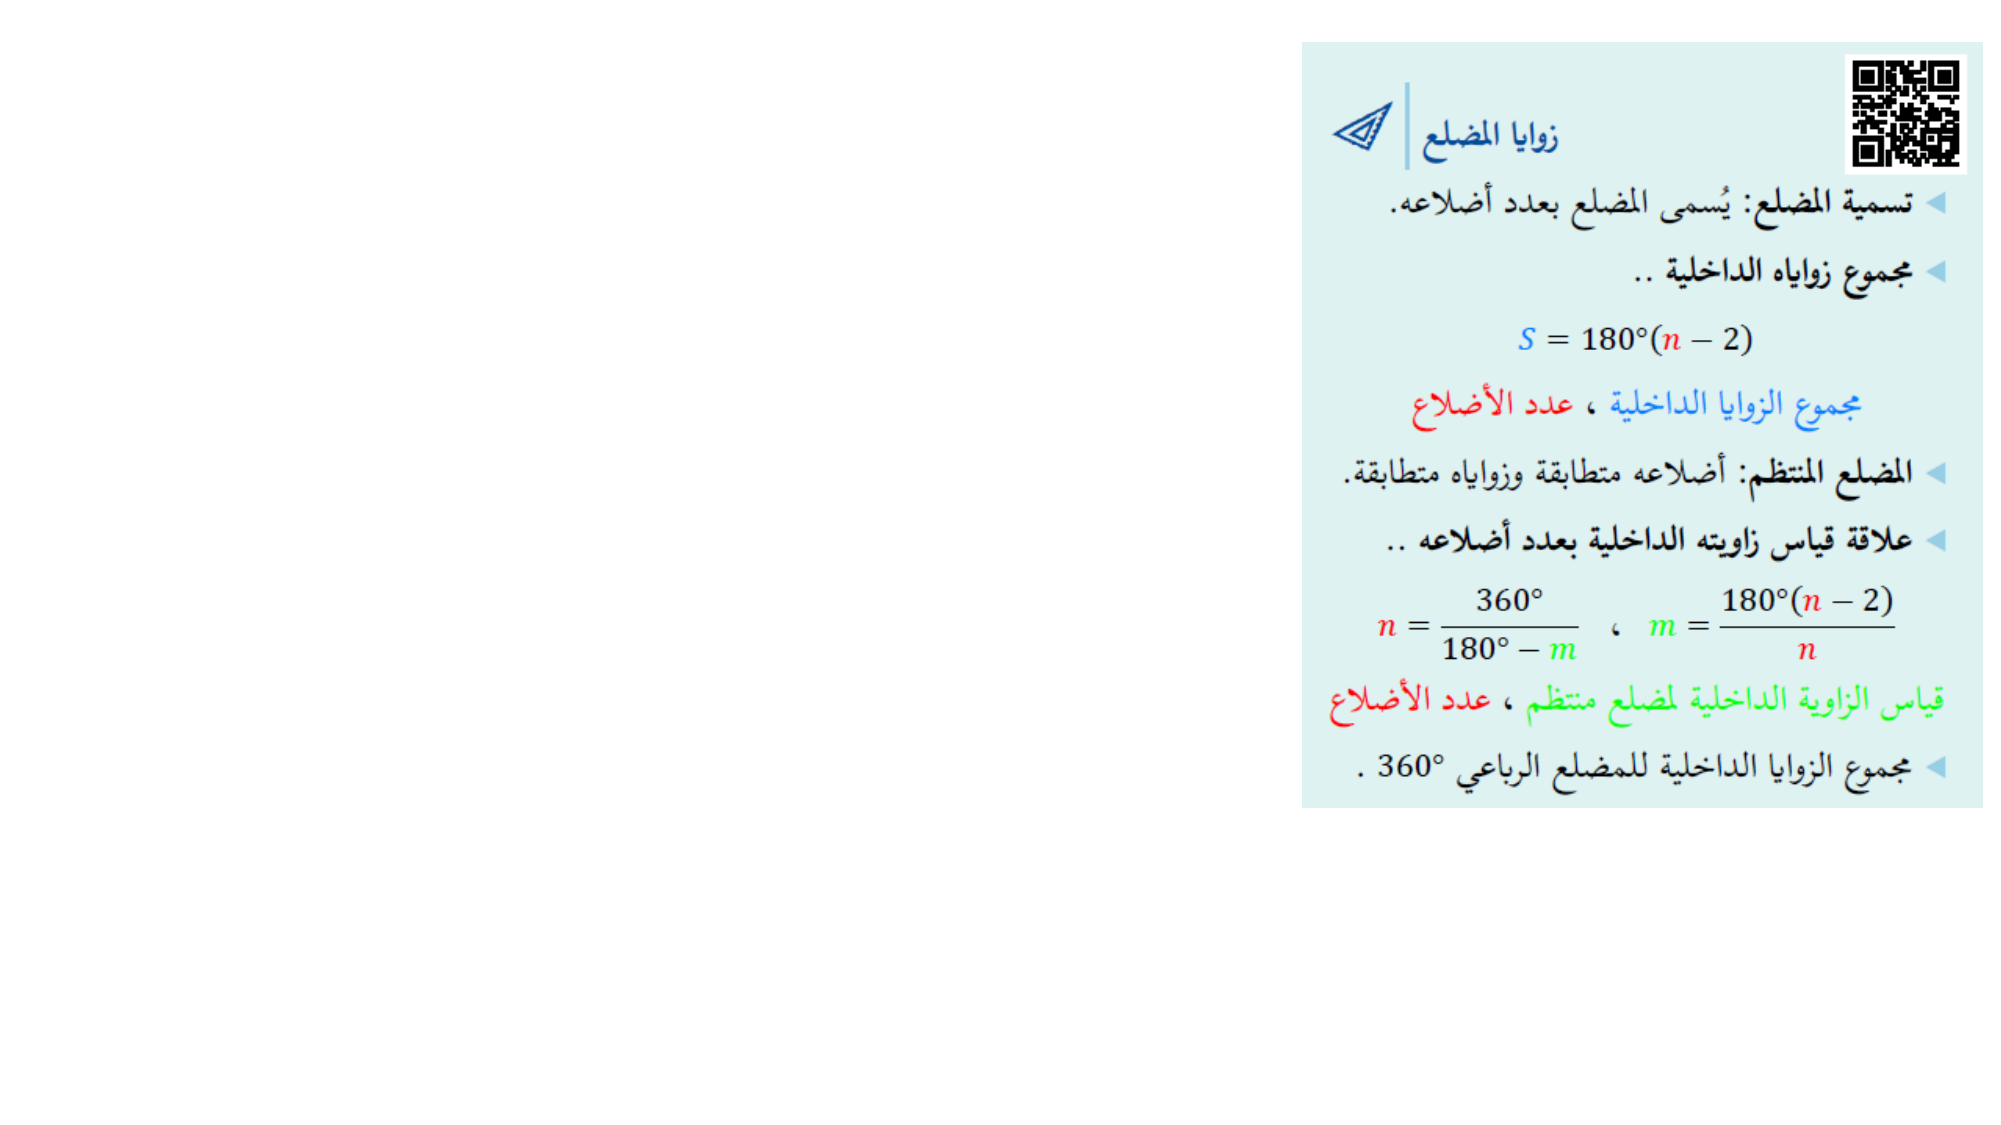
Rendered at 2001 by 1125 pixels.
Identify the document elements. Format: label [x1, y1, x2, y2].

picture [1302, 42, 1983, 808]
